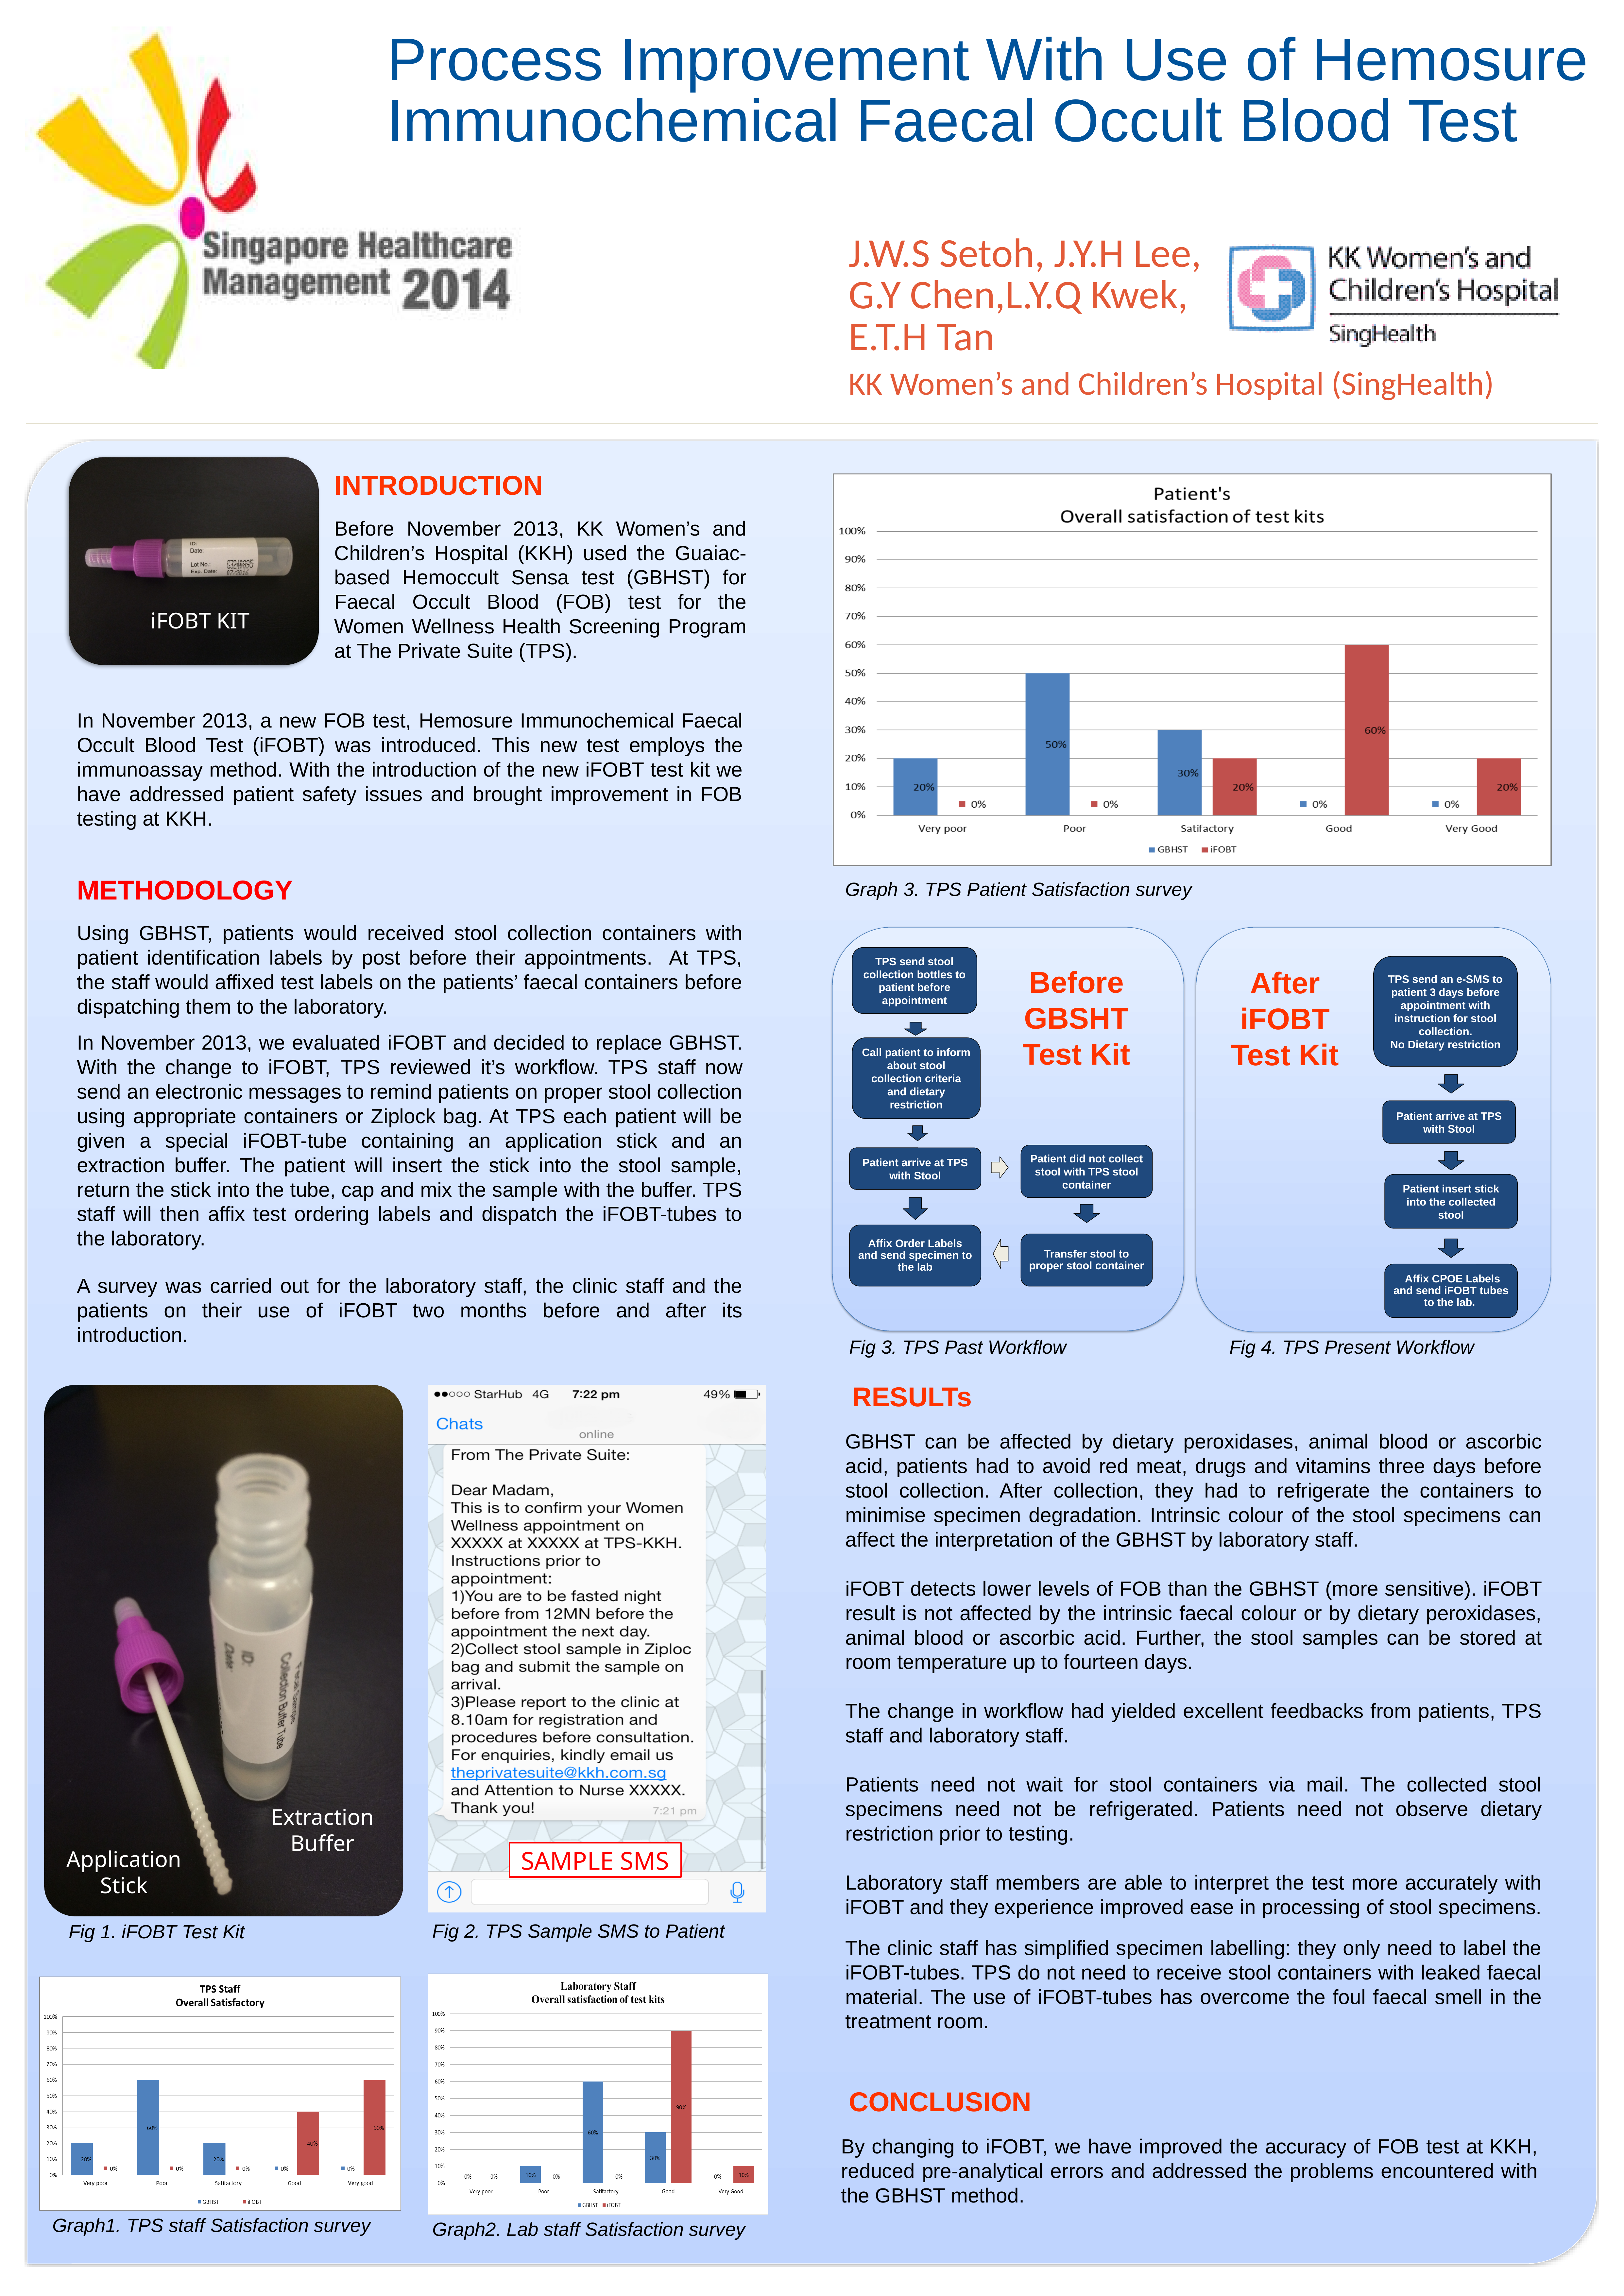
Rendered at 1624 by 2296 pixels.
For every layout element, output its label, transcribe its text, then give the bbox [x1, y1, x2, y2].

text_box CONCLUSION By changing to iFOBT, we have improved the accuracy of FOB test at KKH, reduced pre-analytical errors and addressed the problems encountered with the GBHST method. [836, 2082, 1544, 2230]
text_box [39, 1385, 403, 1917]
text_box In November 2013, a new FOB test, Hemosure Immunochemical Faecal Occult Blood Test (iFOBT) was introduced. This new test employs the immunoassay method. With the introduction of the new iFOBT test kit we have addressed patient safety issues and brought improvement in FOB testing at KKH. [72, 682, 748, 832]
picture [832, 473, 1552, 866]
text_box Process Improvement With Use of Hemosure Immunochemical Faecal Occult Blood Test [525, 28, 1621, 237]
text_box Graph 3. TPS Patient Satisfaction survey [840, 874, 1393, 902]
text_box METHODOLOGY Using GBHST, patients would received stool collection containers with patient identification labels by post before their appointments. At TPS, the staff would affixed test labels on the patients’ faecal containers before dispatching them to the laboratory. In November 2013, we evaluated iFOBT and decided to replace GBHST. With the change to iFOBT, TPS reviewed it’s workflow. TPS staff now send an electronic messages to remind patients on proper stool collection using appropriate containers or Ziplock bag. At TPS each patient will be given a special iFOBT-tube containing an application stick and an extraction buffer. The patient will insert the stick into the stool sample, return the stick into the tube, cap and mix the sample with the buffer. TPS staff will then affix test ordering labels and dispatch the iFOBT-tubes to the laboratory. A survey was carried out for the laboratory staff, the clinic staff and the patients on their use of iFOBT two months before and after its introduction. [72, 870, 748, 1349]
text_box Fig 2. TPS Sample SMS to Patient [428, 1916, 743, 1944]
text_box Graph1. TPS staff Satisfaction survey [47, 2213, 379, 2238]
picture [25, 26, 523, 369]
text_box INTRODUCTION Before November 2013, KK Women’s and Children’s Hospital (KKH) used the Guaiac-based Hemoccult Sensa test (GBHST) for Faecal Occult Blood (FOB) test for the Women Wellness Health Screening Program at The Private Suite (TPS). [330, 465, 752, 685]
picture [1212, 228, 1576, 359]
picture [69, 457, 319, 665]
text_box Fig 1. iFOBT Test Kit [64, 1919, 379, 1945]
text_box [832, 927, 1184, 1331]
picture [39, 1977, 401, 2211]
text_box [27, 440, 1597, 2264]
picture [427, 1974, 769, 2215]
picture [427, 1385, 766, 1912]
text_box Fig 3. TPS Past Workflow [845, 1334, 1164, 1360]
text_box Fig 4. TPS Present Workflow [1224, 1335, 1544, 1360]
text_box J.W.S Setoh, J.Y.H Lee, G.Y Chen,L.Y.Q Kwek, E.T.H Tan KK Women’s and Children’s Hospital (SingHealth) [848, 237, 1597, 396]
text_box Graph2. Lab staff Satisfaction survey [428, 2217, 759, 2243]
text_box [1196, 927, 1551, 1332]
text_box RESULTs GBHST can be affected by dietary peroxidases, animal blood or ascorbic acid, patients had to avoid red meat, drugs and vitamins three days before stool collection. After collection, they had to refrigerate the containers to minimise specimen degradation. Intrinsic colour of the stool specimens can affect the interpretation of the GBHST by laboratory staff. iFOBT detects lower levels of FOB than the GBHST (more sensitive). iFOBT result is not affected by the intrinsic faecal colour or by dietary peroxidases, animal blood or ascorbic acid. Further, the stool samples can be stored at room temperature up to fourteen days. The change in workflow had yielded excellent feedbacks from patients, TPS staff and laboratory staff. Patients need not wait for stool containers via mail. The collected stool specimens need not be refrigerated. Patients need not observe dietary restriction prior to testing. Laboratory staff members are able to interpret the test more accurately with iFOBT and they experience improved ease in processing of stool specimens. The clinic staff has simplified specimen labelling: they only need to label the iFOBT-tubes. TPS do not need to receive stool containers with leaked faecal material. The use of iFOBT-tubes has overcome the foul faecal smell in the treatment room. [840, 1377, 1548, 2035]
